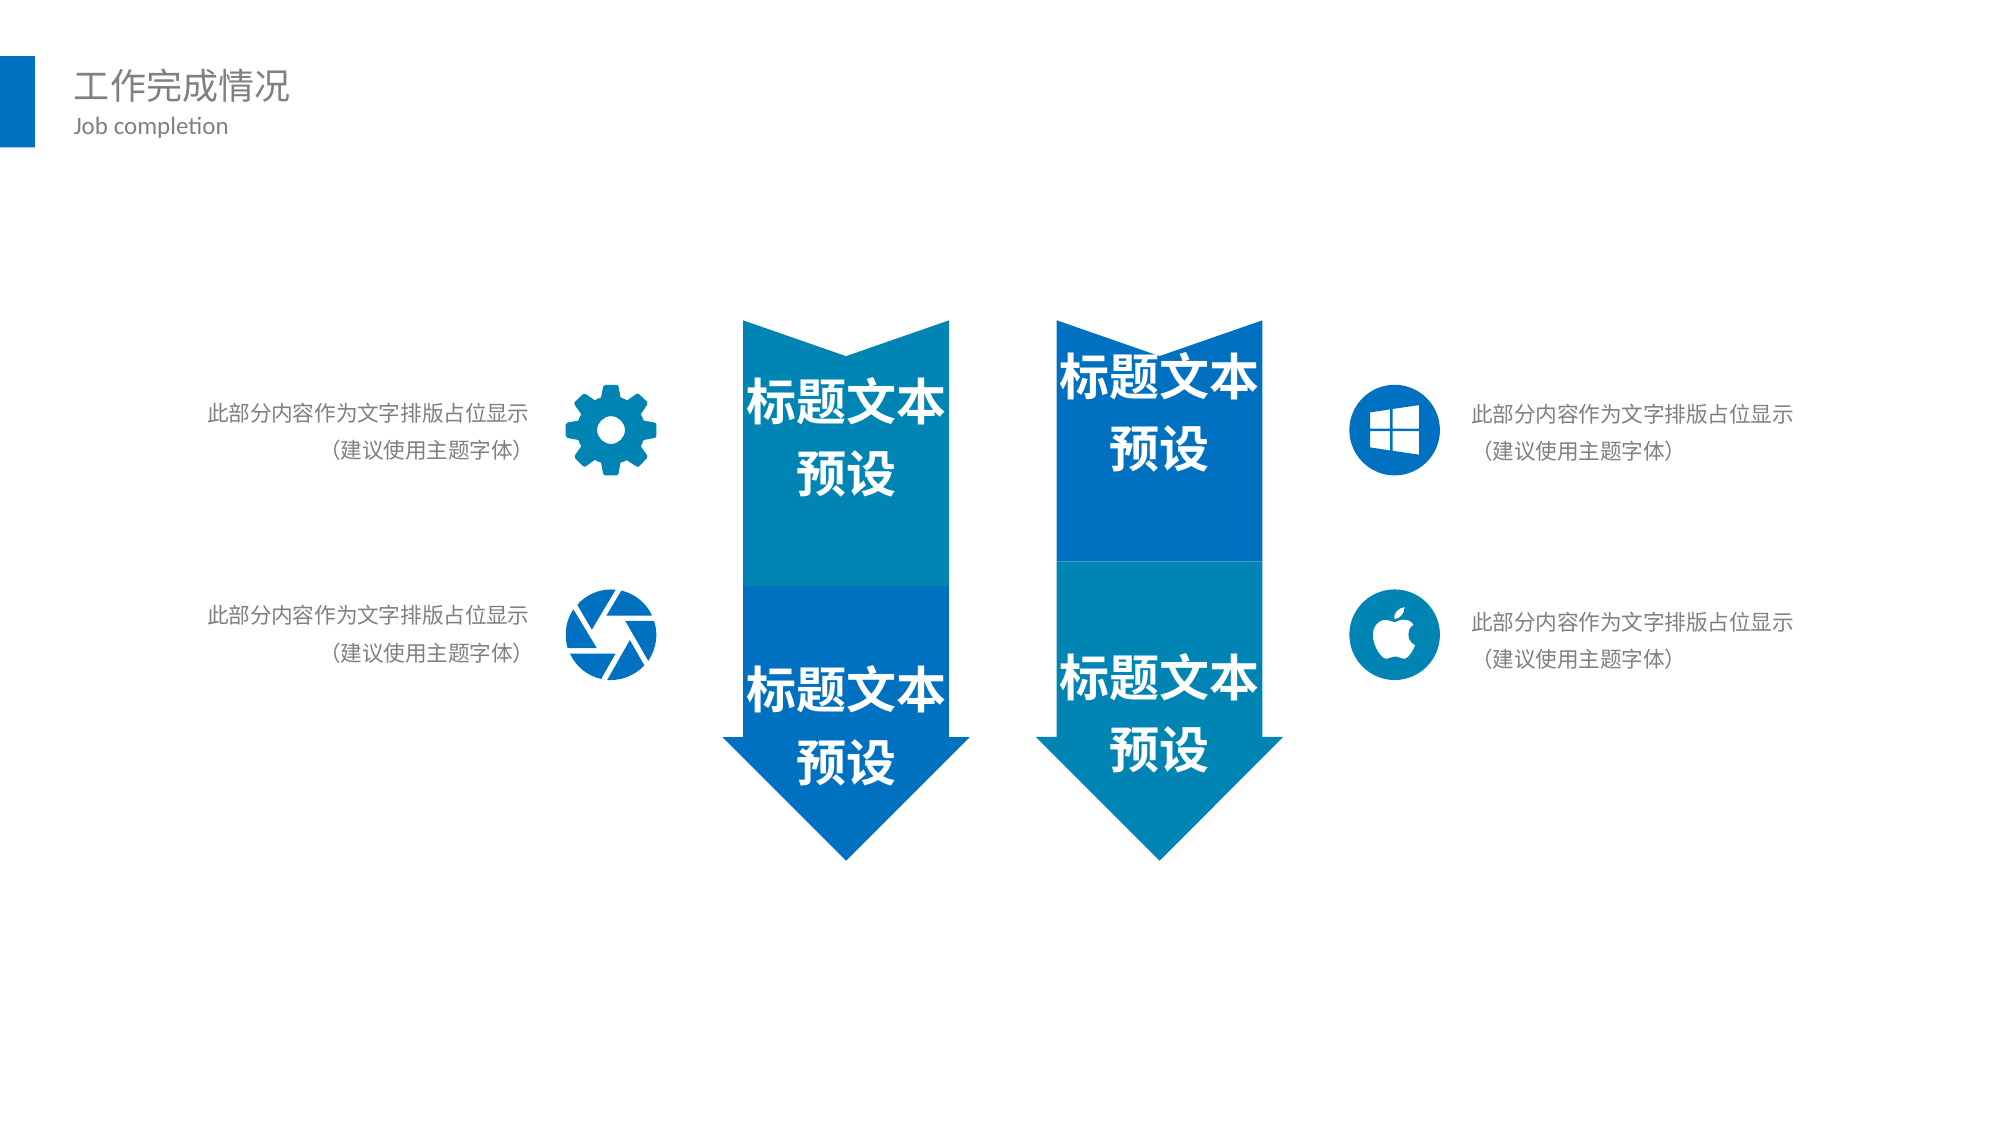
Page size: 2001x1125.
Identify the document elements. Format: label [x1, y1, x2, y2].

text_box [1349, 384, 1820, 476]
text_box [722, 320, 971, 861]
text_box [179, 589, 657, 681]
text_box [1035, 320, 1284, 861]
text_box [1349, 589, 1820, 681]
text_box [179, 384, 657, 476]
